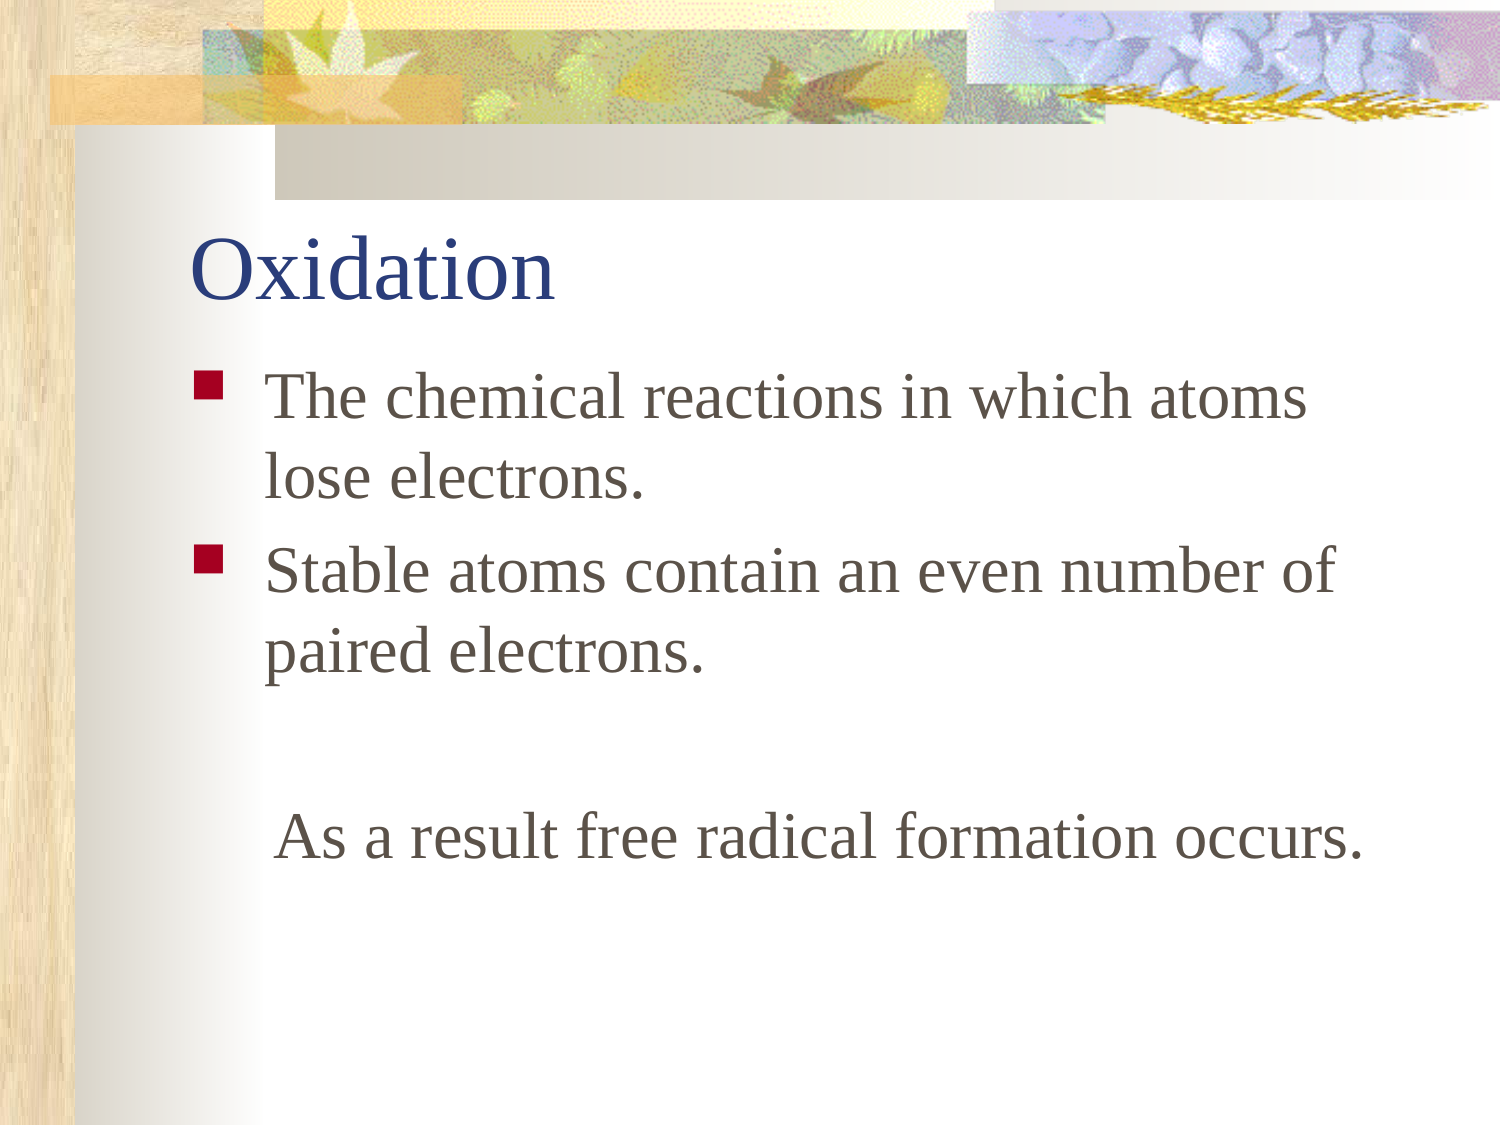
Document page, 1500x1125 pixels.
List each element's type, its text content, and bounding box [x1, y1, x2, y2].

title Oxidation [174, 137, 1450, 325]
picture [0, 0, 1500, 1125]
list The chemical reactions in which atoms lose electrons. Stable atoms contain an even number of paired electrons. As a result free radical formation occurs. [174, 344, 1450, 1020]
